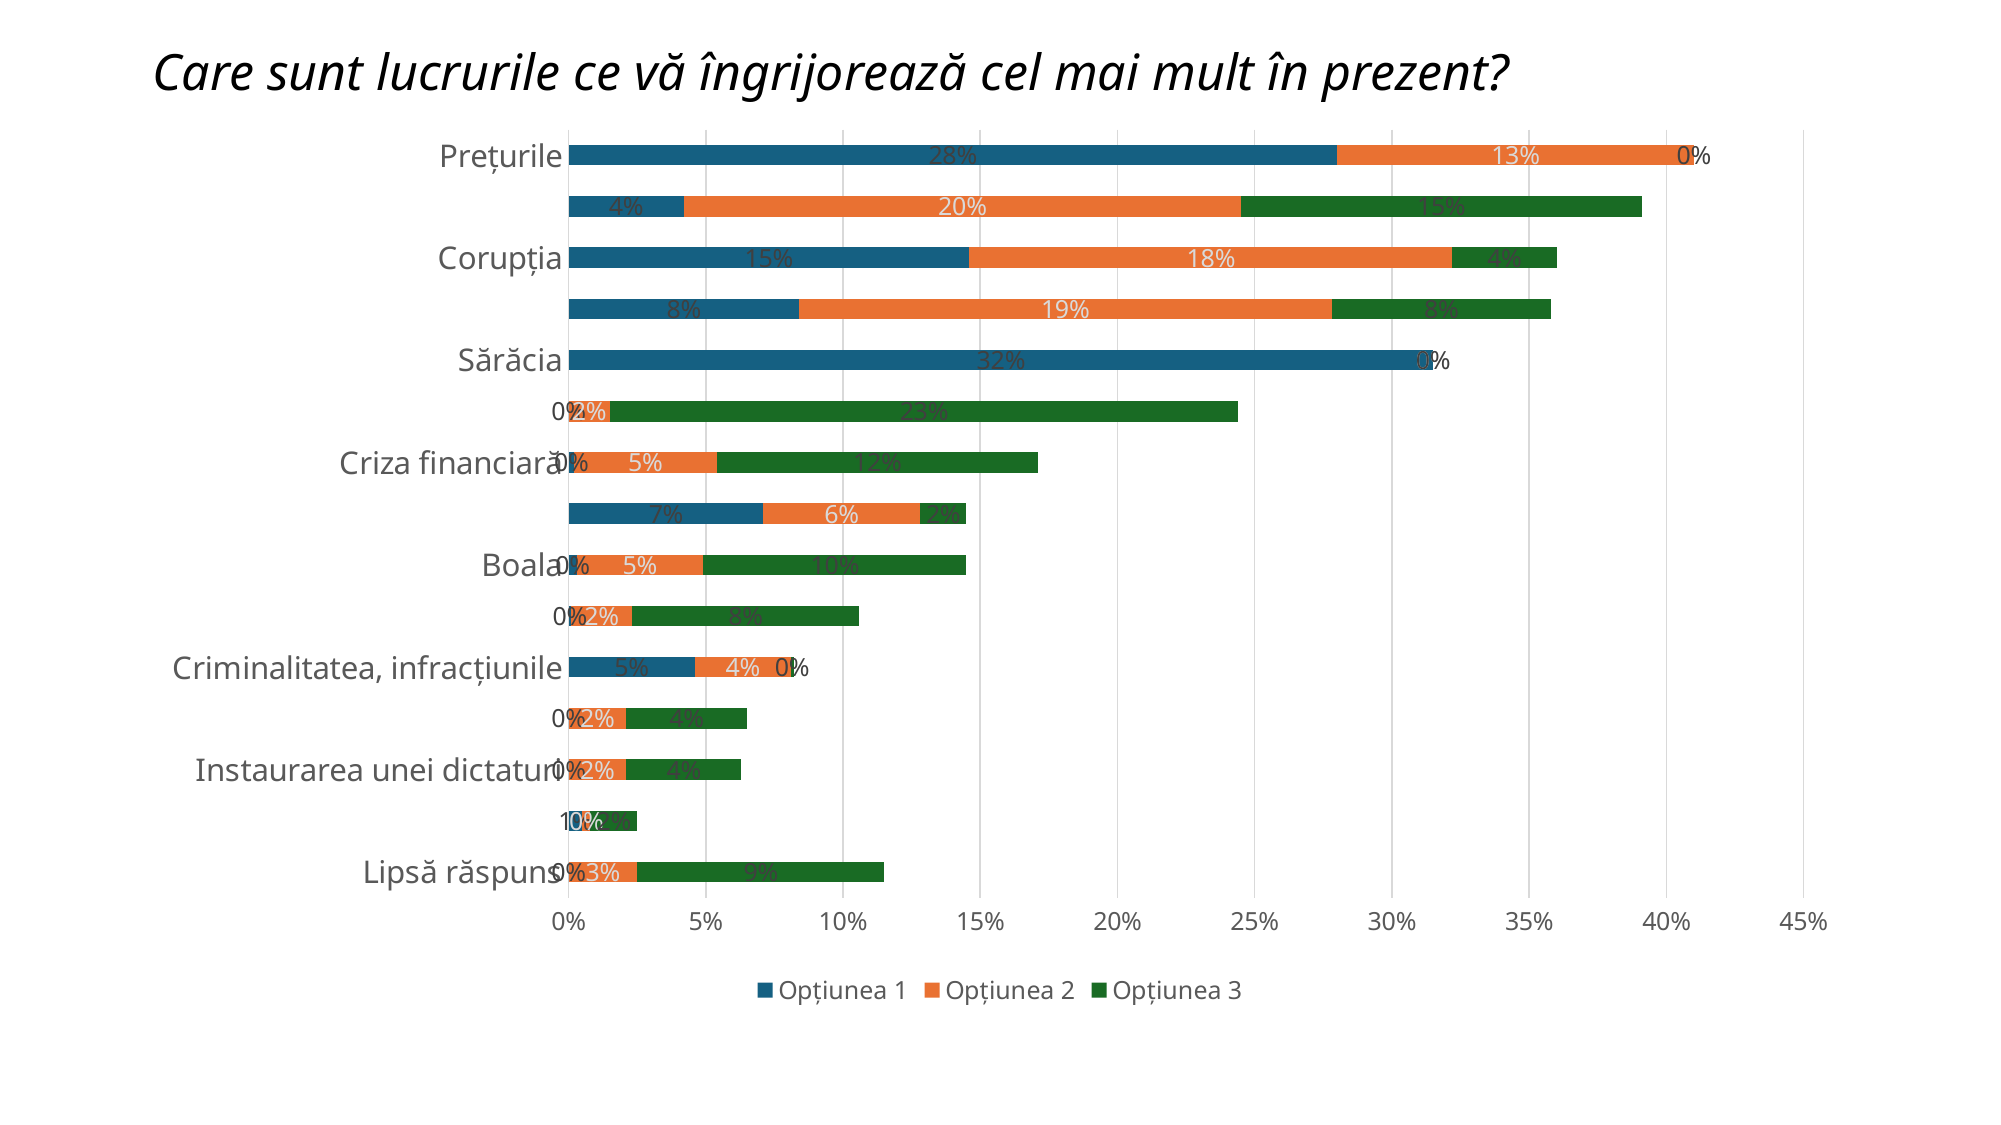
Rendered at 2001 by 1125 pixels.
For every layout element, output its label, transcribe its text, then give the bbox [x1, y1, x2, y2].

chart [136, 111, 1863, 1014]
title Care sunt lucrurile ce vă îngrijorează cel mai mult în prezent? [137, 36, 1863, 111]
